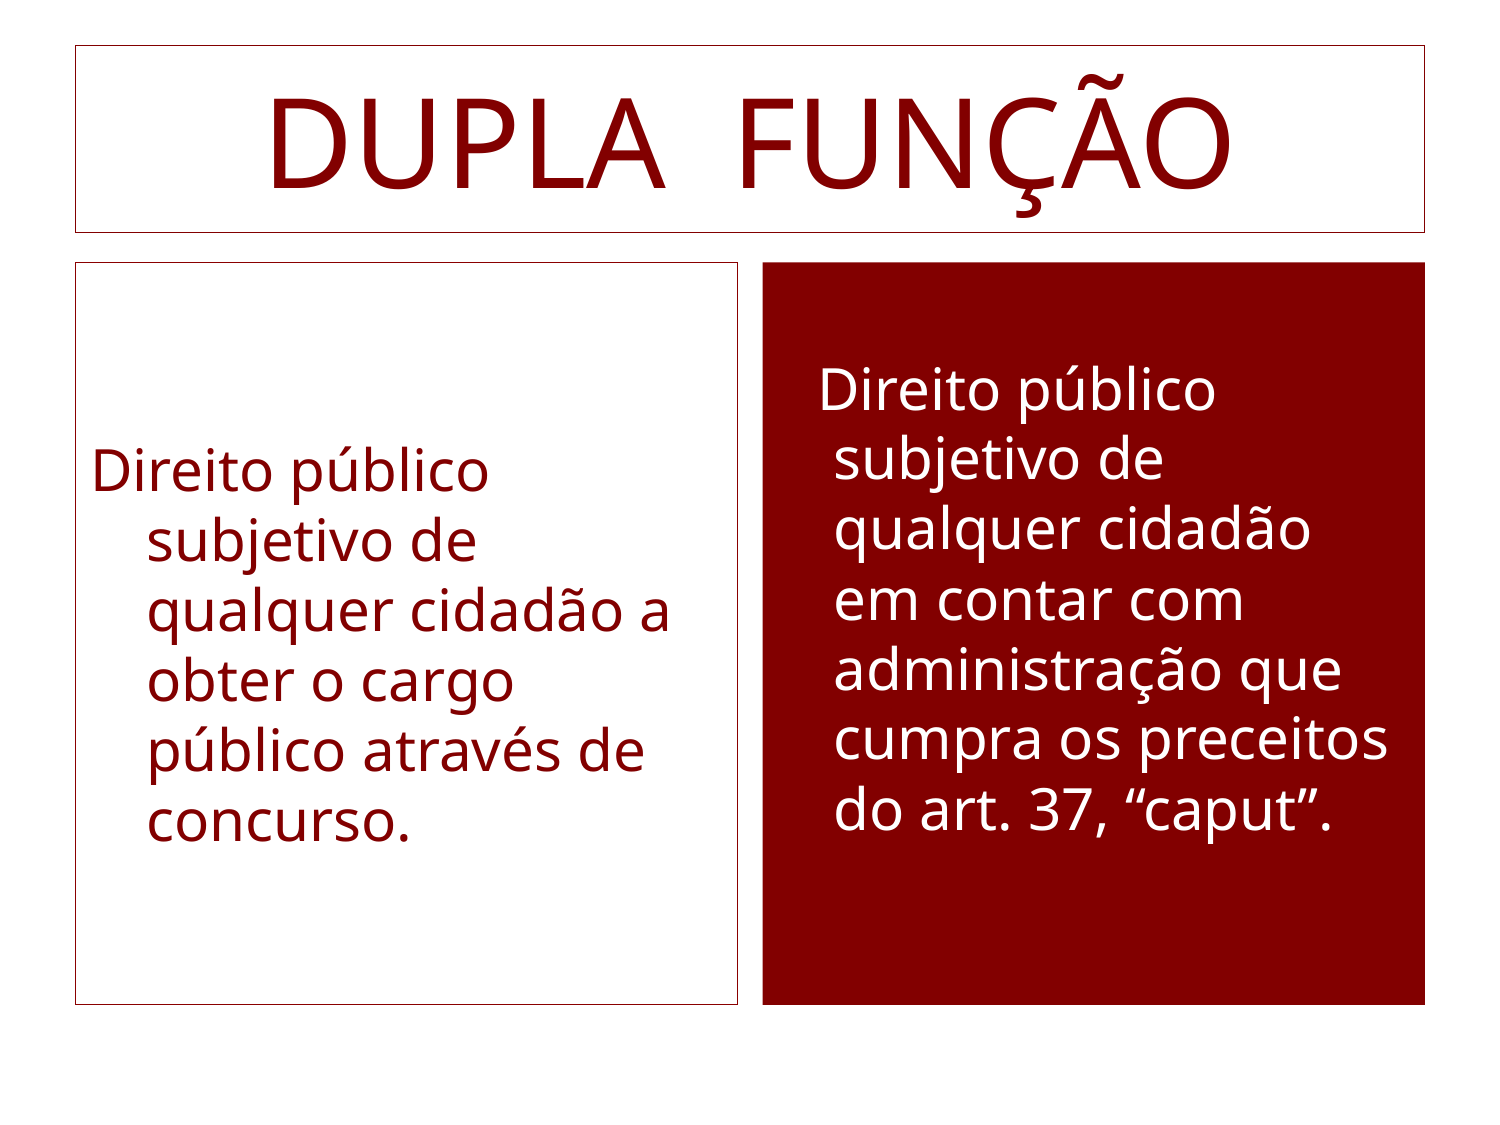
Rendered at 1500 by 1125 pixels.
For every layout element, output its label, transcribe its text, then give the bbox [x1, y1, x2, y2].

list Direito público subjetivo de qualquer cidadão a obter o cargo público através de concurso. [75, 262, 738, 1005]
title DUPLA FUNÇÃO [75, 45, 1425, 233]
list Direito público subjetivo de qualquer cidadão em contar com administração que cumpra os preceitos do art. 37, “caput”. [762, 262, 1425, 1005]
